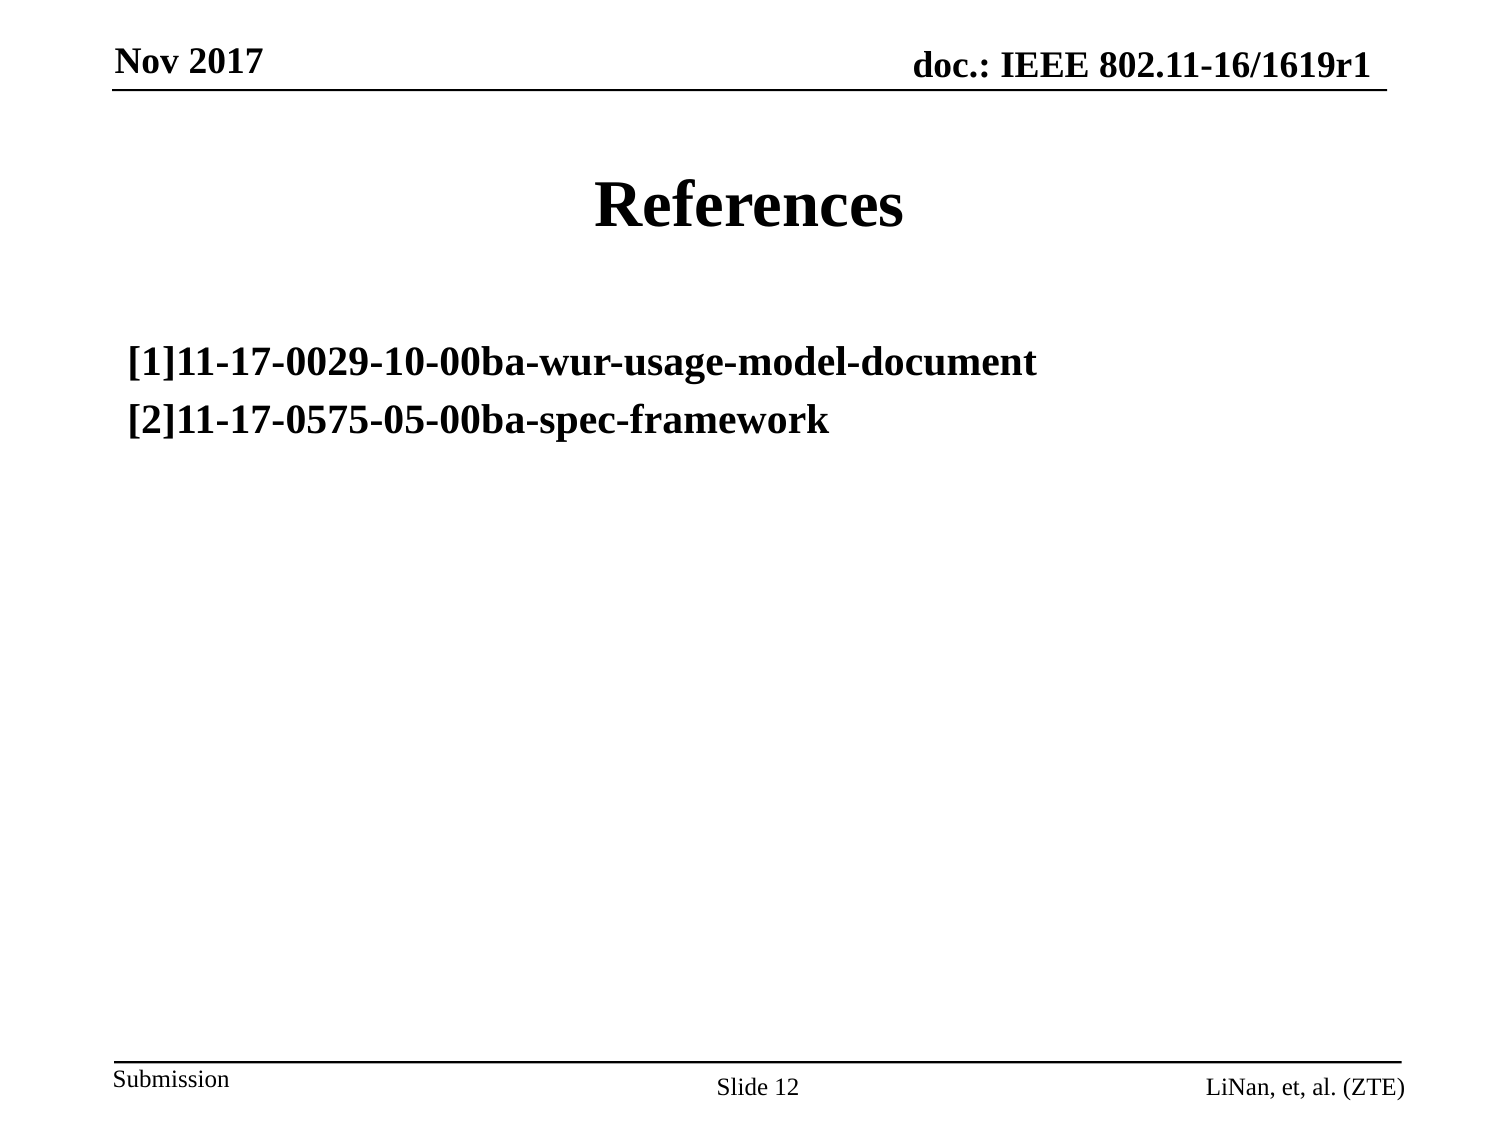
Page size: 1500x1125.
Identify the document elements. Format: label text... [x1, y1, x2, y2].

list [1]11-17-0029-10-00ba-wur-usage-model-document [2]11-17-0575-05-00ba-spec-framework [112, 326, 1388, 1002]
slide_number Slide 12 [714, 1070, 802, 1101]
title References [112, 112, 1388, 288]
